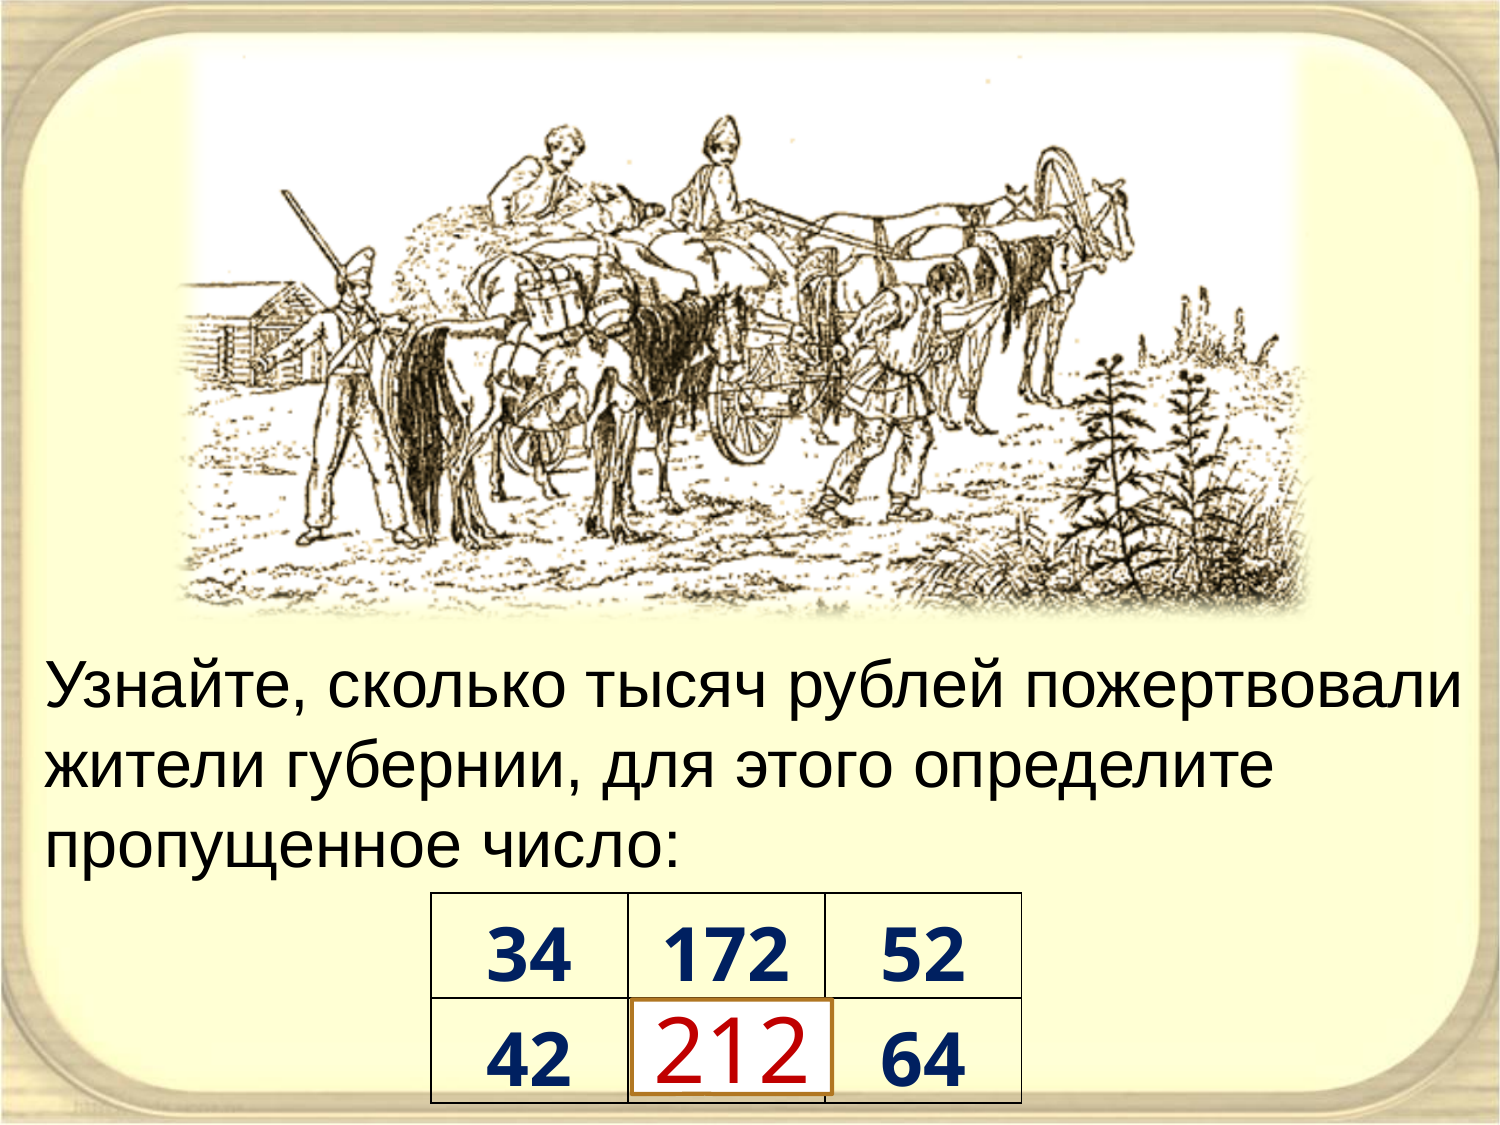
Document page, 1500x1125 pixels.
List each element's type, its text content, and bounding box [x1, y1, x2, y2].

table_header 34 [432, 894, 627, 997]
text_box Узнайте, сколько тысяч рублей пожертвовали жители губернии, для этого определите пропущенное число: [29, 633, 1500, 888]
table_cell ? [629, 1095, 824, 1102]
text_box 212 [629, 997, 835, 1097]
picture [0, 0, 1500, 1125]
table_cell 64 [826, 999, 1021, 1102]
table_header 172 [629, 894, 824, 997]
table_cell 42 [432, 999, 627, 1102]
table_header 52 [826, 894, 1021, 997]
